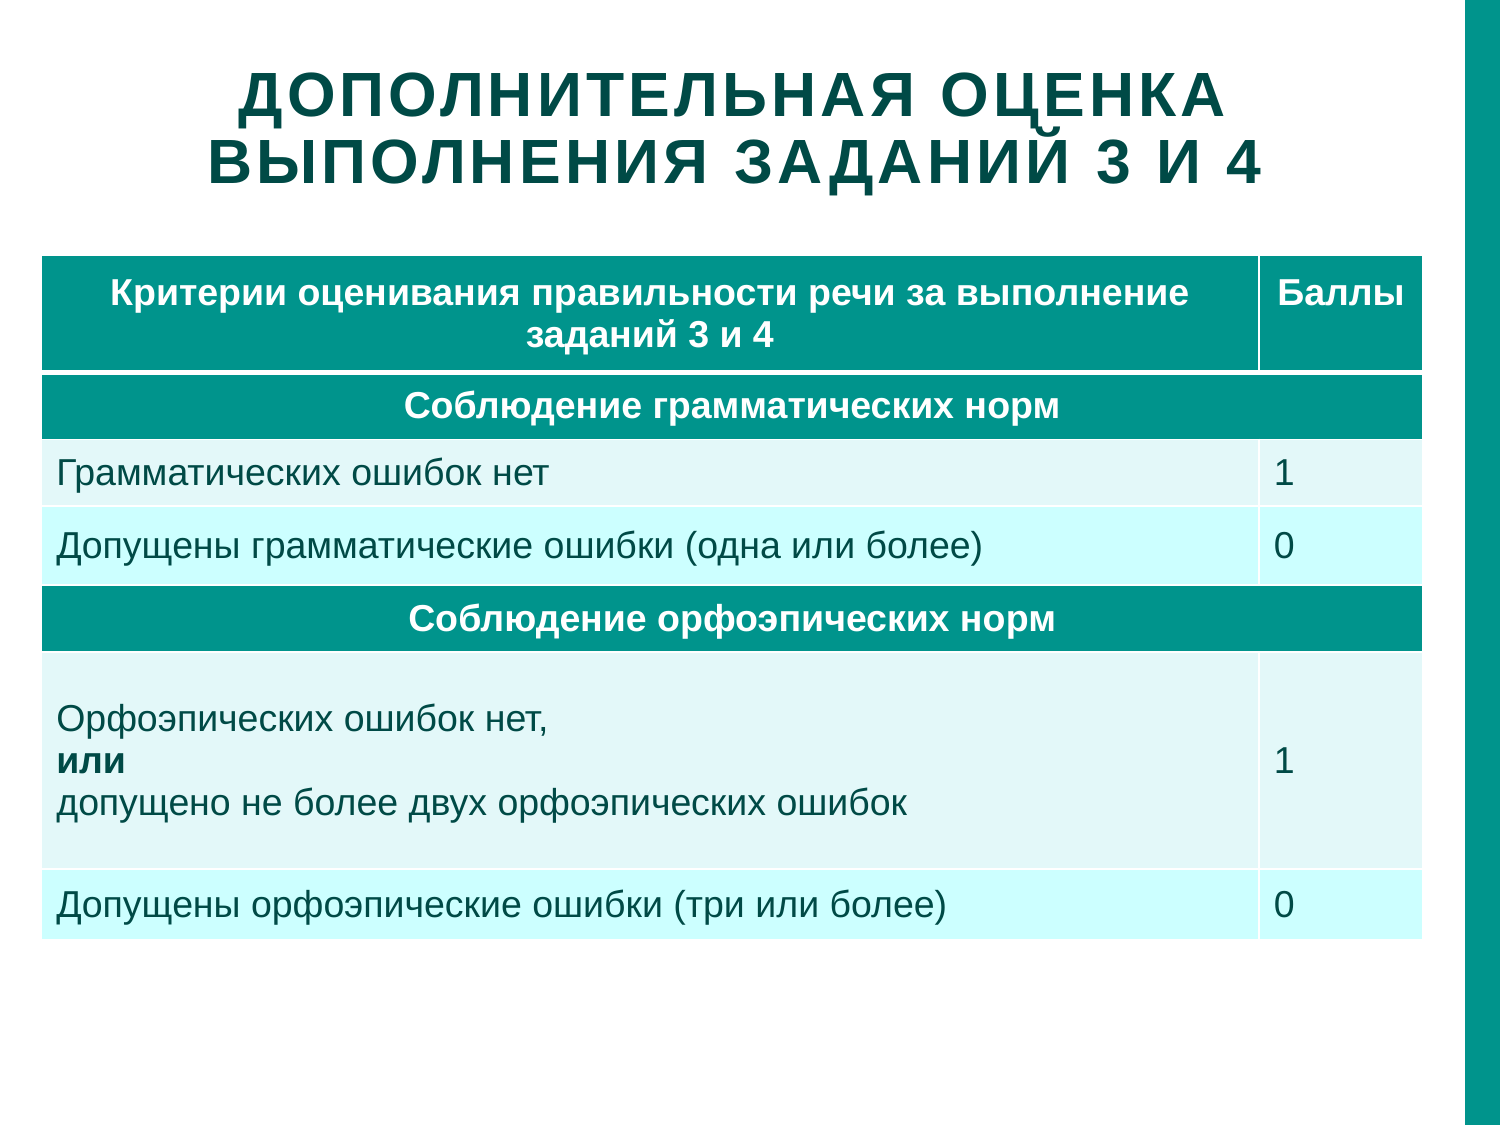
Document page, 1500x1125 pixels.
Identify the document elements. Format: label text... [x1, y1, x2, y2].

table_cell 0 [1260, 507, 1422, 584]
table_cell 1 [1260, 653, 1422, 868]
table_cell Допущены грамматические ошибки (одна или более) [42, 507, 1258, 584]
table_cell Допущены орфоэпические ошибки (три или более) [42, 870, 1258, 939]
table_cell Соблюдение грамматических норм [42, 375, 1422, 439]
table_header Критерии оценивания правильности речи за выполнение заданий 3 и 4 [42, 256, 1258, 370]
table_cell Орфоэпических ошибок нет, или допущено не более двух орфоэпических ошибок [42, 653, 1258, 868]
table_cell 1 [1260, 440, 1422, 505]
title Дополнительная оценка выполнения заданий 3 и 4 [0, 54, 1471, 232]
table_cell Грамматических ошибок нет [42, 440, 1258, 505]
table_cell Соблюдение орфоэпических норм [42, 586, 1422, 651]
table_cell 0 [1260, 870, 1422, 939]
table_header Баллы [1260, 256, 1422, 370]
